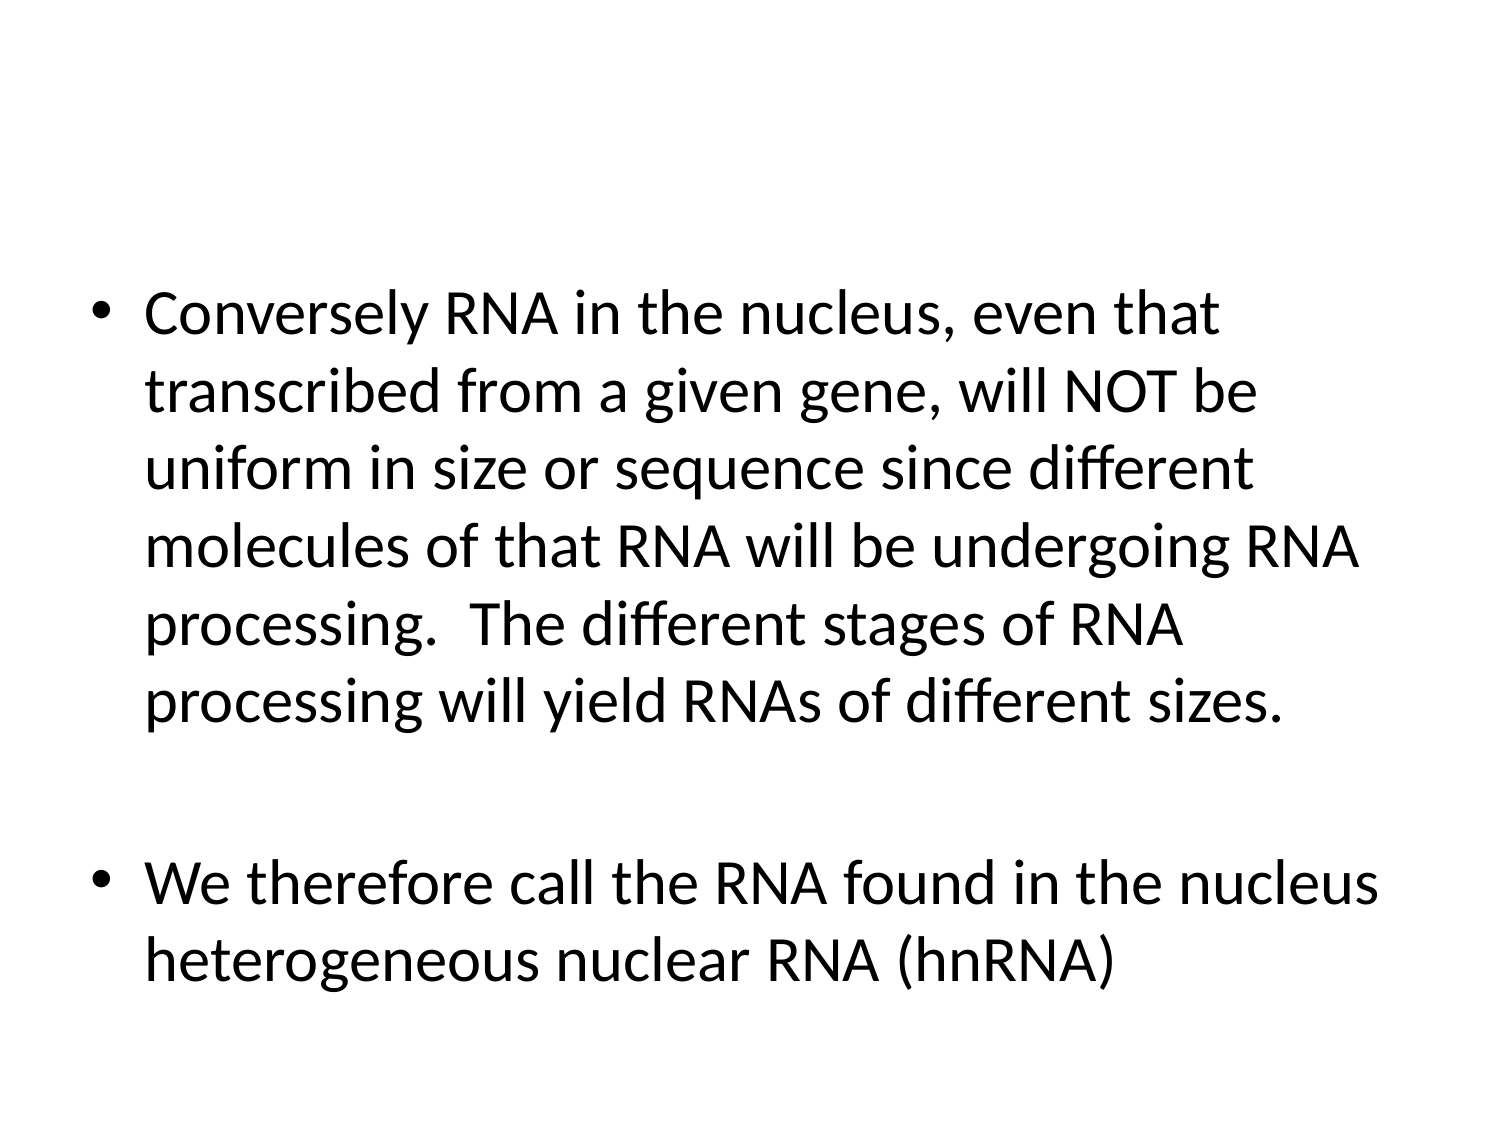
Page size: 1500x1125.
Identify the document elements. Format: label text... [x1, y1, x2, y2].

list Conversely RNA in the nucleus, even that transcribed from a given gene, will NOT be uniform in size or sequence since different molecules of that RNA will be undergoing RNA processing. The different stages of RNA processing will yield RNAs of different sizes. We therefore call the RNA found in the nucleus heterogeneous nuclear RNA (hnRNA) [75, 262, 1425, 1005]
